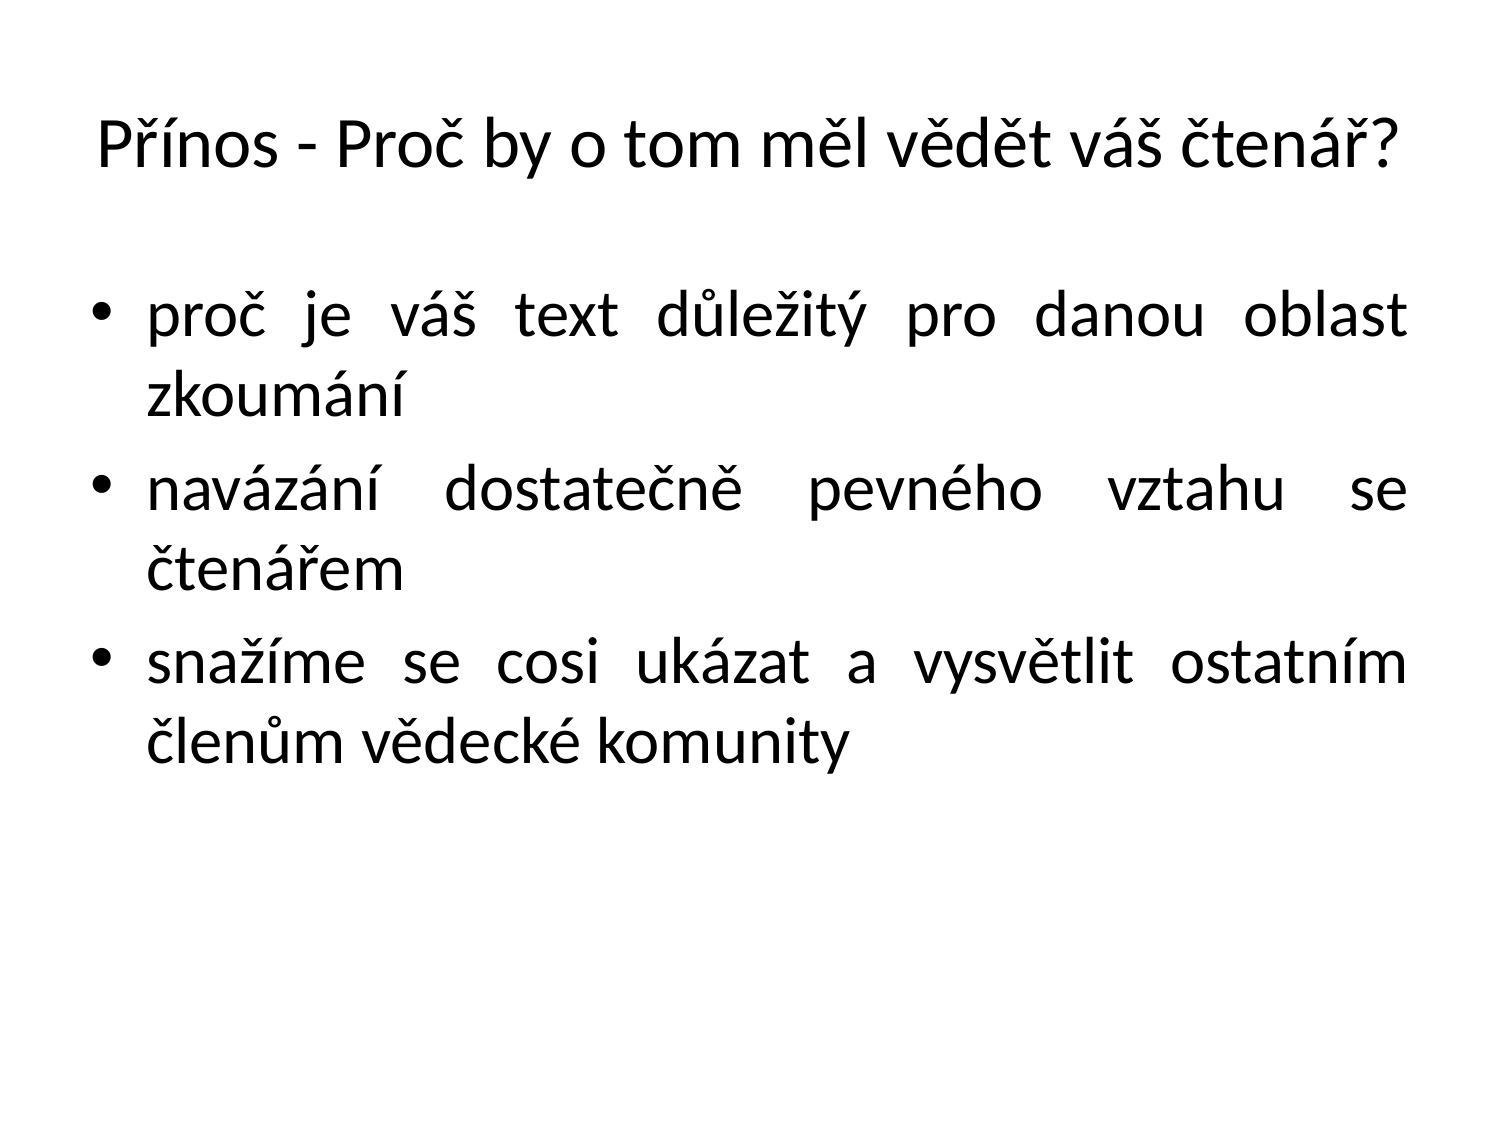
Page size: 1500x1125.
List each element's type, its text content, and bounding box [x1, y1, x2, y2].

list proč je váš text důležitý pro danou oblast zkoumání navázání dostatečně pevného vztahu se čtenářem snažíme se cosi ukázat a vysvětlit ostatním členům vědecké komunity [75, 262, 1425, 1005]
title Přínos - Proč by o tom měl vědět váš čtenář? [75, 45, 1425, 233]
